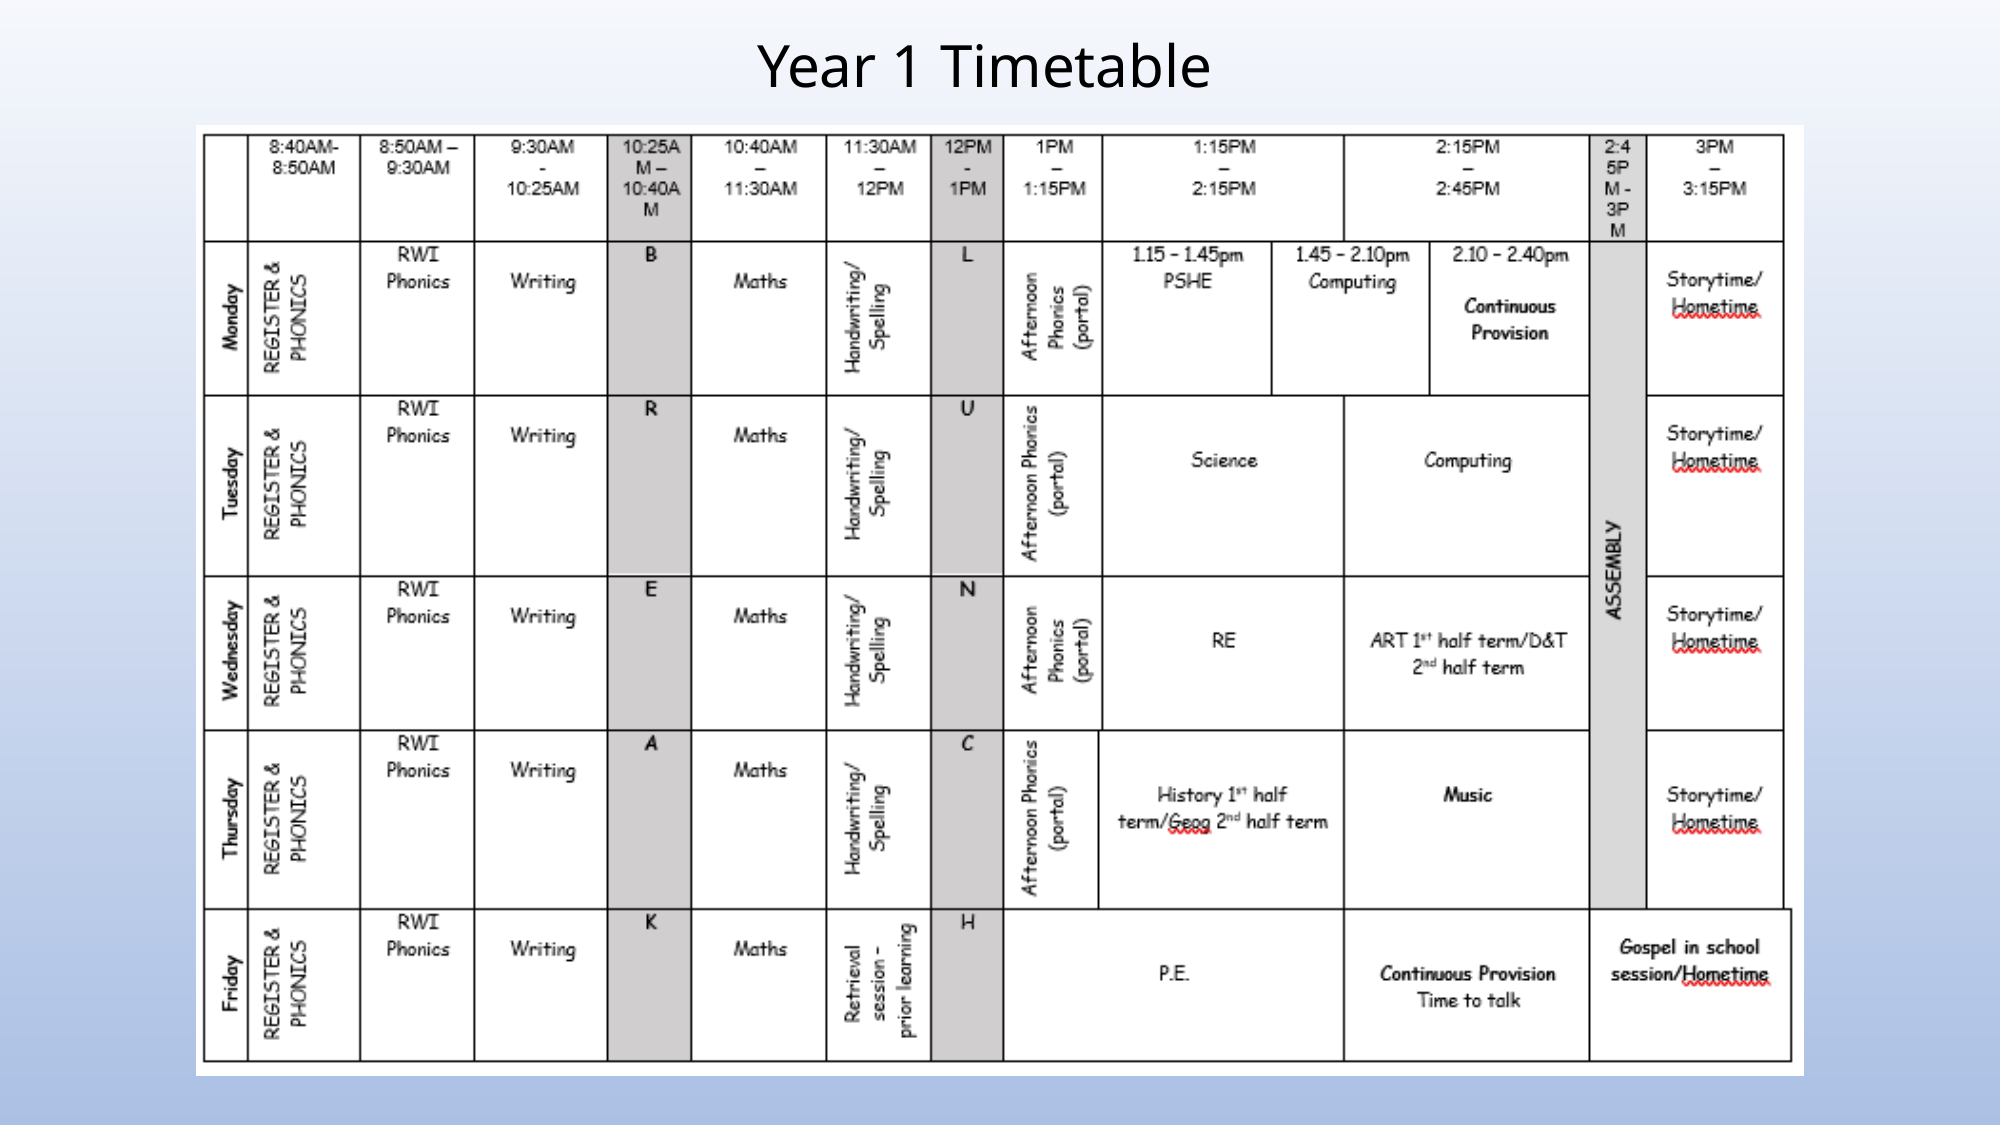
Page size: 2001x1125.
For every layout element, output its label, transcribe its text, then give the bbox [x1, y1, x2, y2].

text_box Year 1 Timetable [223, 21, 1746, 107]
picture [196, 125, 1804, 1076]
text_box [0, 125, 2000, 1125]
